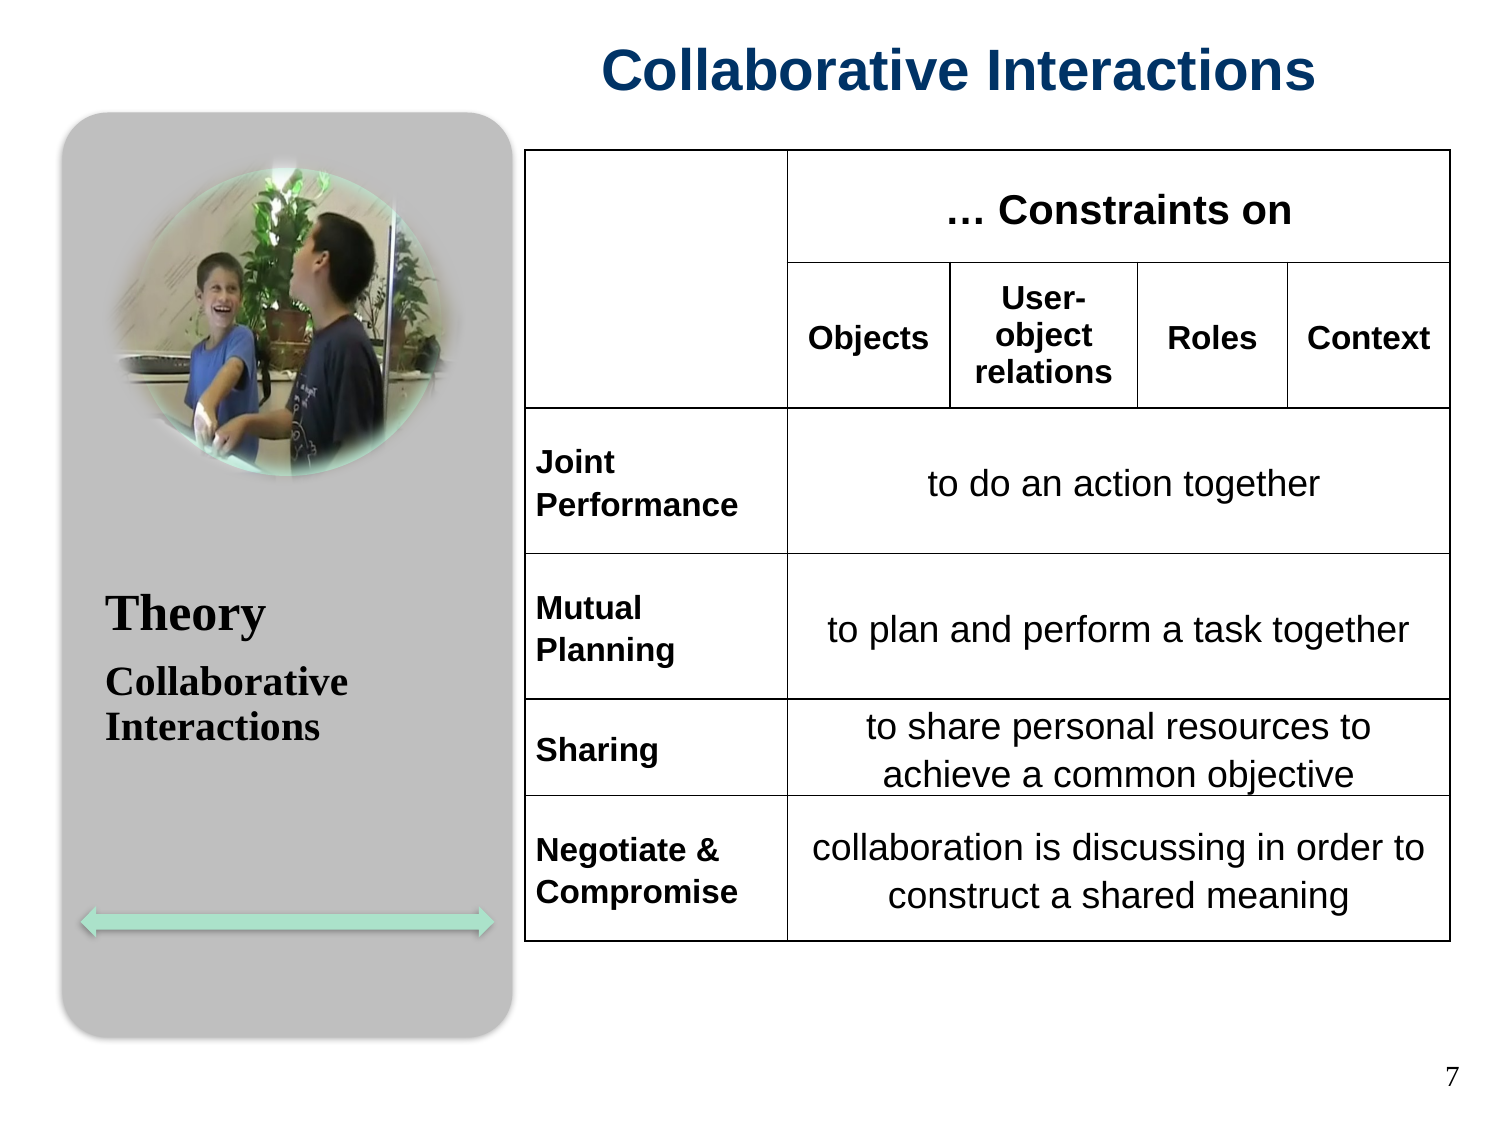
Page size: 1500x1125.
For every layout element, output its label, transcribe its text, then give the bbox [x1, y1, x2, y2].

table_header [526, 151, 787, 407]
table_cell Sharing [526, 700, 787, 795]
table_cell to share personal resources to achieve a common objective [788, 700, 1449, 795]
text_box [62, 112, 513, 1038]
table_header Constraints on … [788, 151, 1449, 262]
table_cell Mutual Planning [526, 554, 787, 698]
slide_number 7 [1162, 1049, 1476, 1125]
table_cell User-object relations [951, 263, 1137, 407]
table_cell Negotiate & Compromise [526, 796, 787, 940]
table_cell Objects [788, 263, 949, 407]
text_box Collaborative Interactions [537, 24, 1500, 138]
table_cell to do an action together [788, 409, 1449, 553]
table_cell Roles [1138, 263, 1287, 407]
table_cell to plan and perform a task together [788, 554, 1449, 698]
table_cell collaboration is discussing in order to construct a shared meaning [788, 796, 1449, 940]
picture [99, 149, 469, 488]
table_cell Context [1288, 263, 1449, 407]
table_cell Joint Performance [526, 409, 787, 553]
